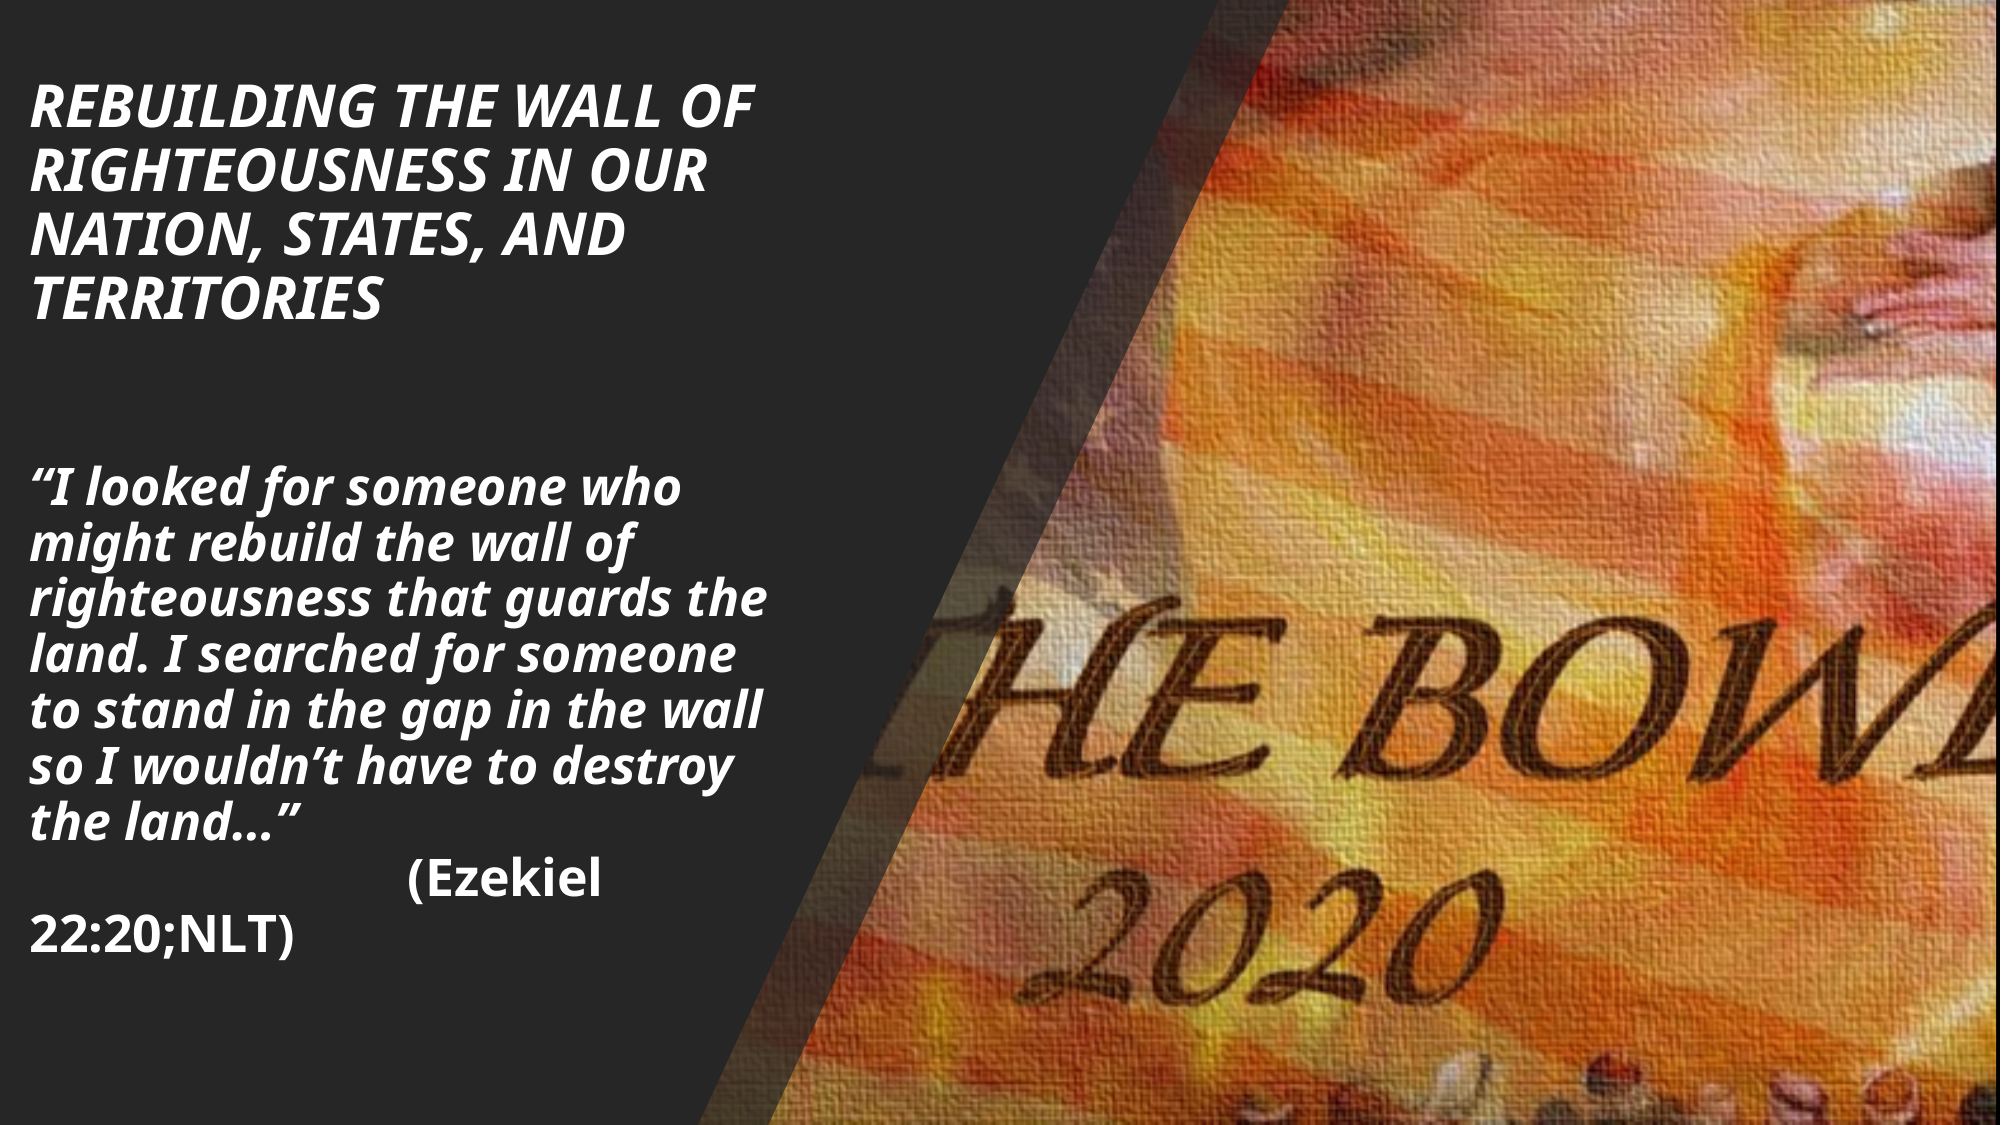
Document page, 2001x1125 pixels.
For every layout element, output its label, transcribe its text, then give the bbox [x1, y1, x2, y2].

picture [652, 0, 1997, 1125]
text_box [0, 0, 652, 1125]
title REBUILDING THE WALL OF RIGHTEOUSNESS IN OUR NATION, STATES, AND TERRITORIES “I looked for someone who might rebuild the wall of righteousness that guards the land. I searched for someone to stand in the gap in the wall so I wouldn’t have to destroy the land…” (Ezekiel 22:20;NLT) [14, 59, 652, 1115]
